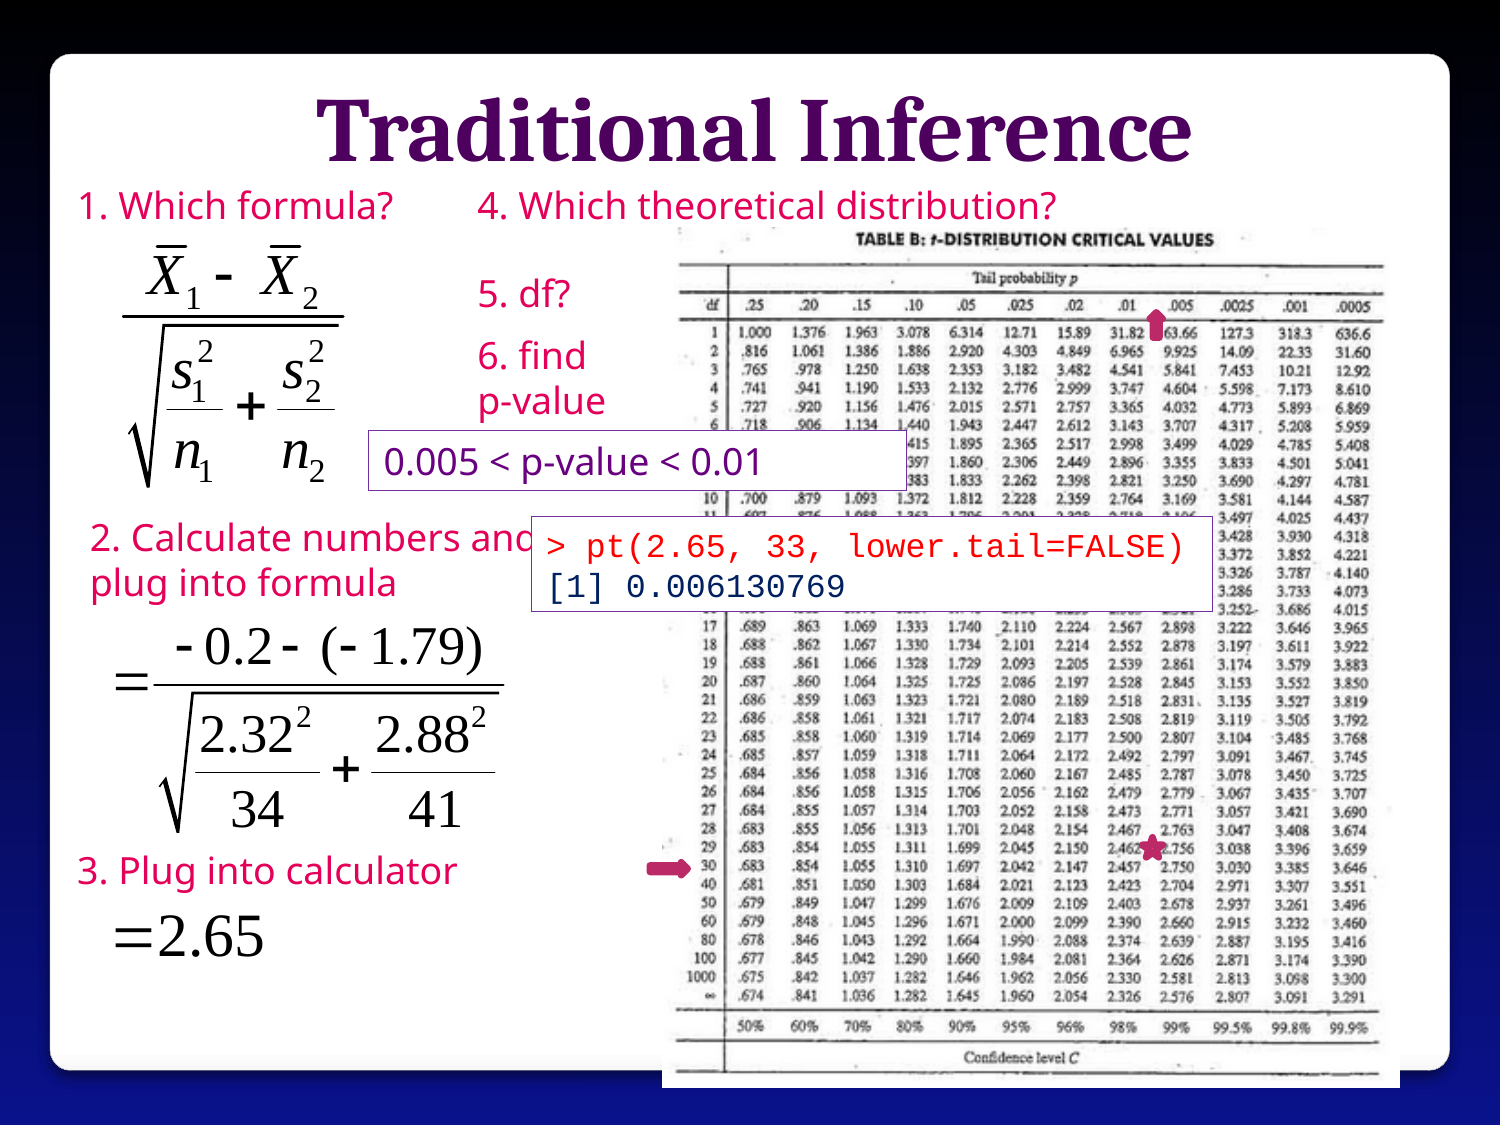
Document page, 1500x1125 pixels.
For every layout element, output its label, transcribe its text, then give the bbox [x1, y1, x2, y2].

text_box 4. Which theoretical distribution? [462, 174, 1150, 235]
text_box 2. Calculate numbers and plug into formula [75, 506, 563, 612]
picture [662, 227, 1401, 1088]
text_box 0.005 < p-value < 0.01 [368, 430, 654, 491]
text_box [646, 862, 654, 876]
text_box Traditional Inference [87, 62, 1425, 213]
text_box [113, 234, 356, 501]
text_box 6. find p-value [462, 324, 638, 430]
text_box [99, 899, 276, 973]
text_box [102, 611, 513, 845]
text_box 5. df? [462, 262, 625, 323]
text_box > pt(2.65, 33, lower.tail=FALSE) [1] 0.006130769 [531, 516, 654, 612]
text_box 3. Plug into calculator [62, 839, 654, 900]
text_box 1. Which formula? [62, 174, 438, 235]
